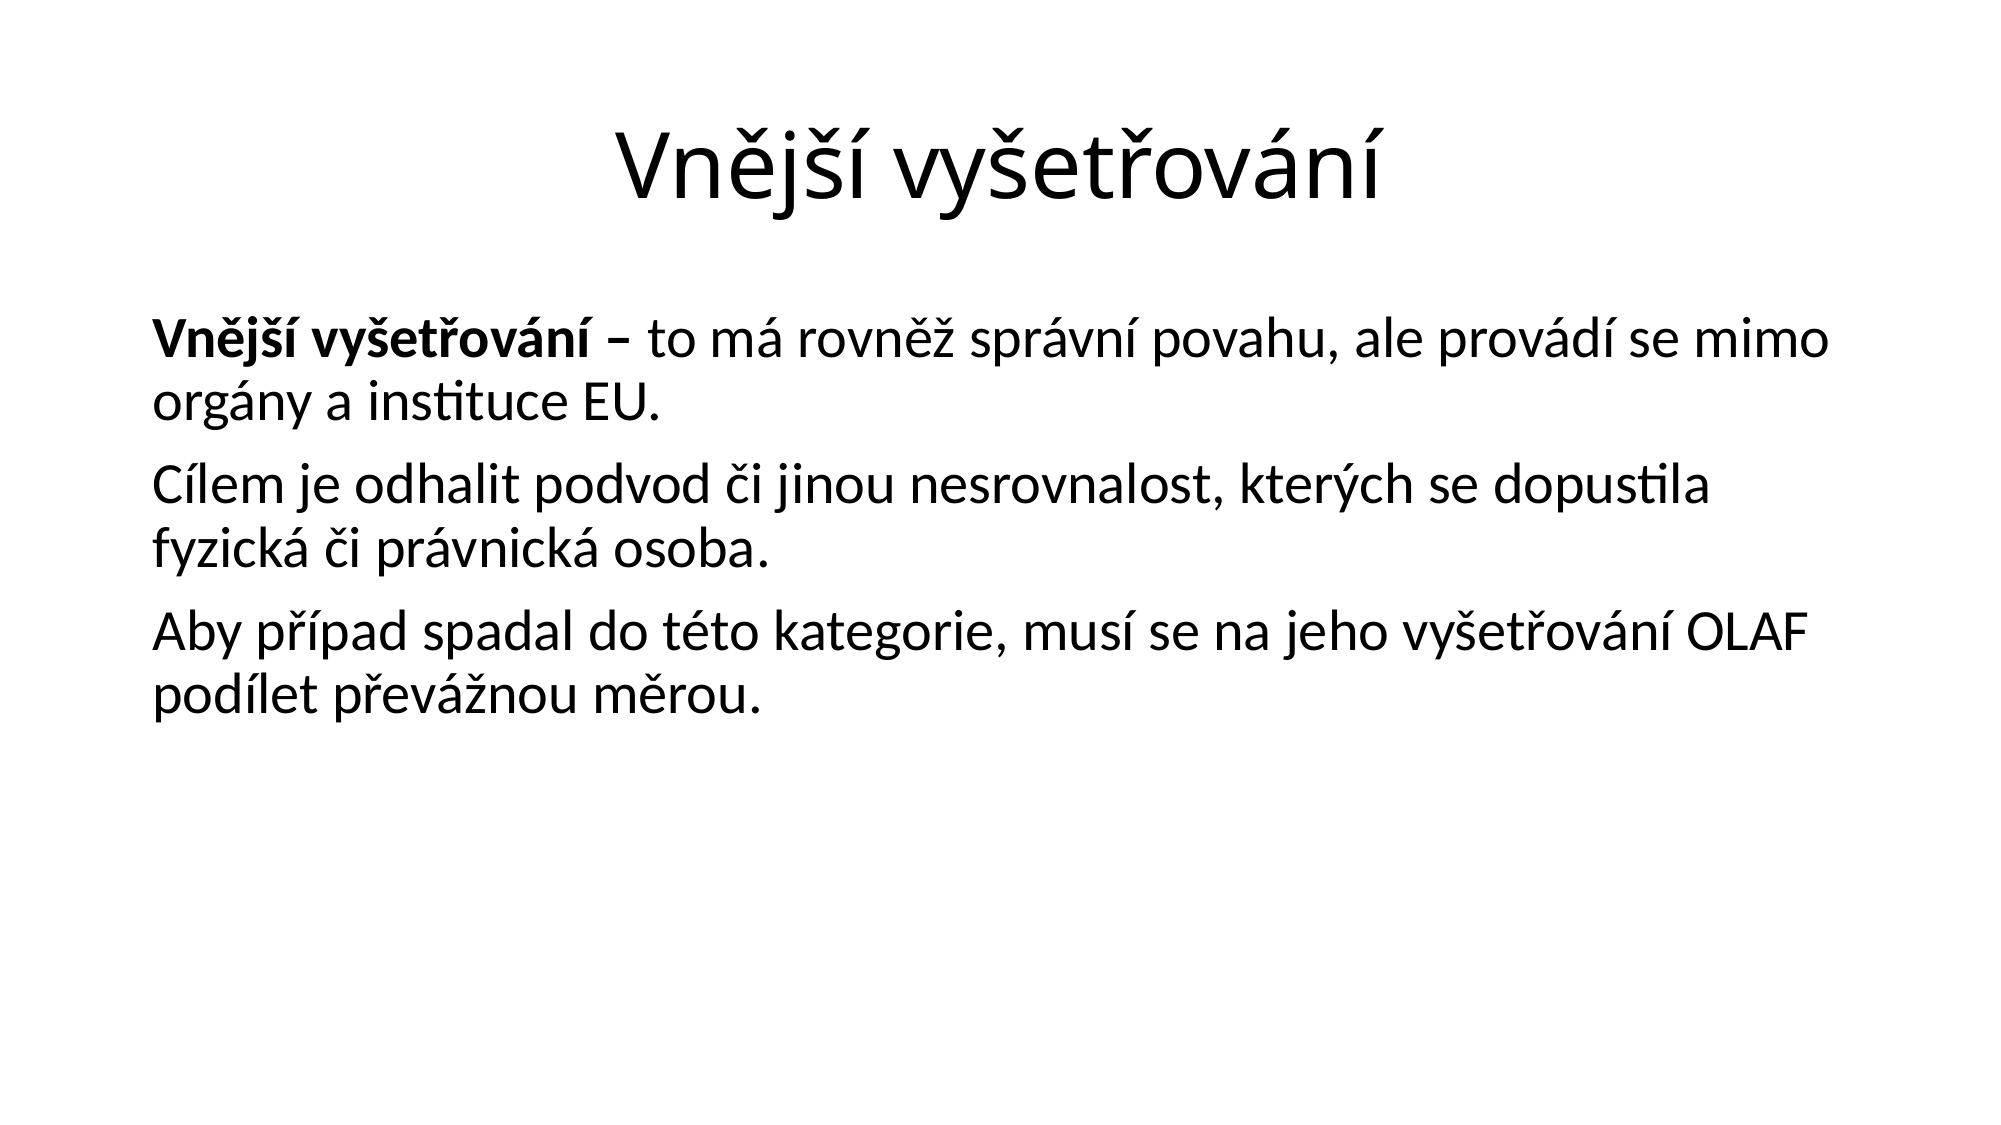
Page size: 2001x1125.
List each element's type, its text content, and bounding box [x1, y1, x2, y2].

title Vnější vyšetřování [137, 59, 1863, 278]
list Vnější vyšetřování – to má rovněž správní povahu, ale provádí se mimo orgány a instituce EU. Cílem je odhalit podvod či jinou nesrovnalost, kterých se dopustila fyzická či právnická osoba. Aby případ spadal do této kategorie, musí se na jeho vyšetřování OLAF podílet převážnou měrou. [137, 299, 1863, 1014]
